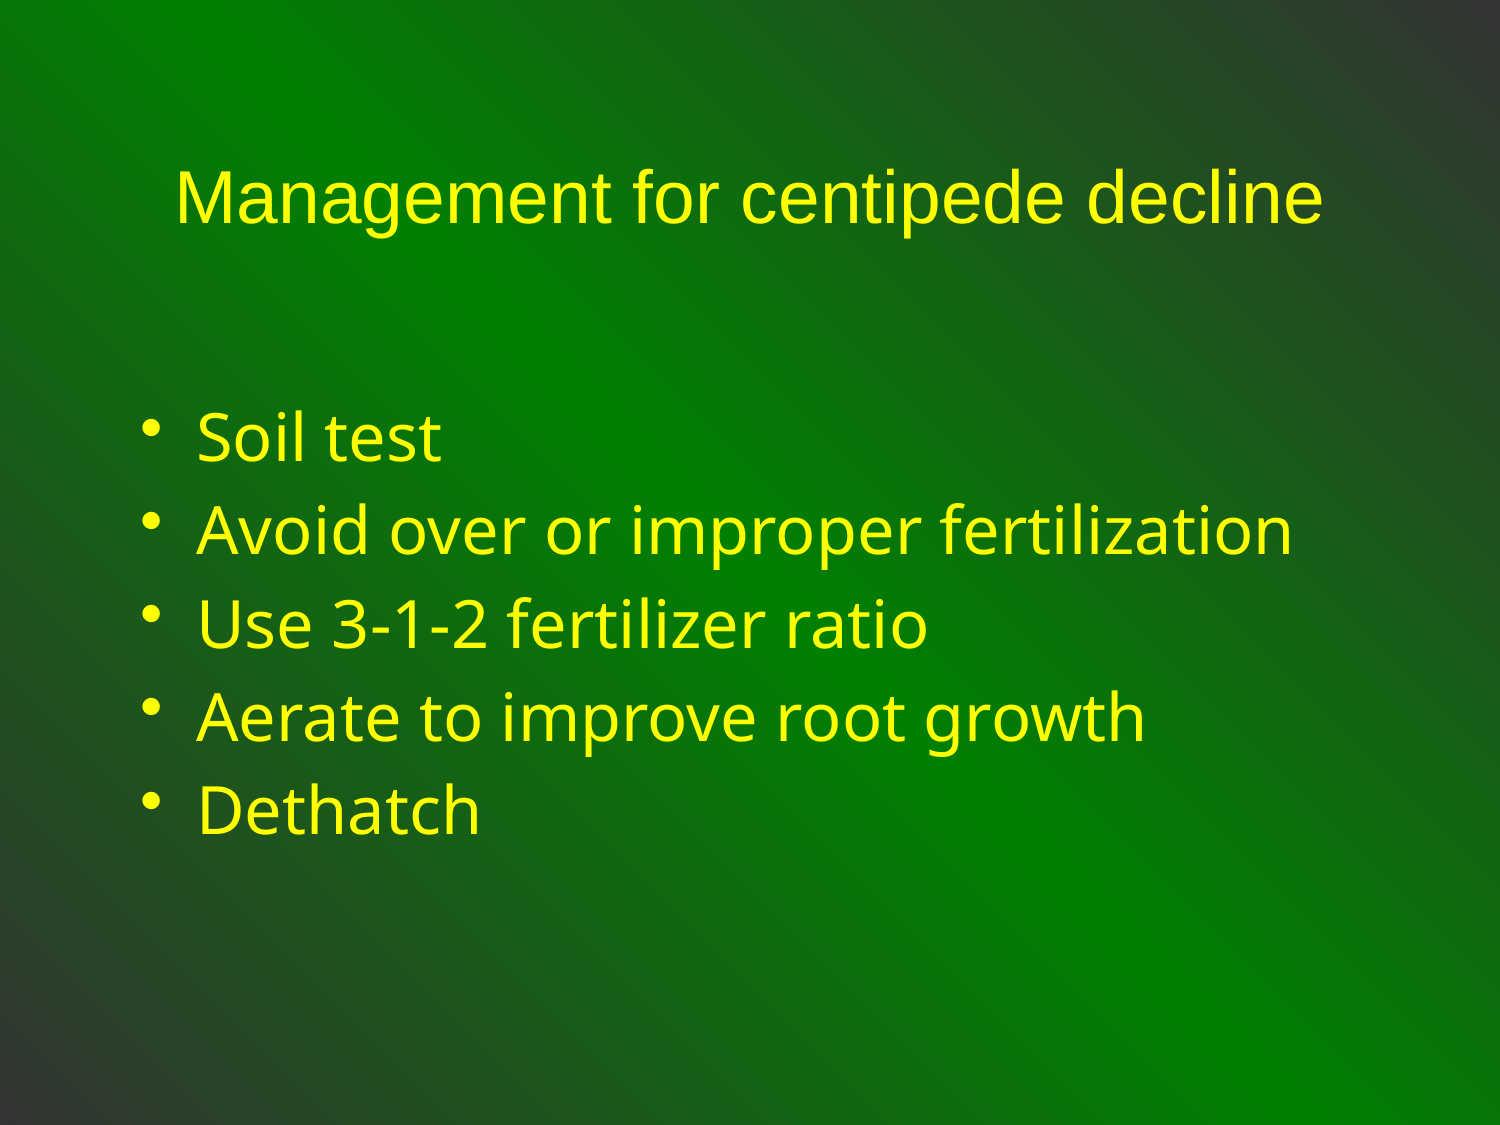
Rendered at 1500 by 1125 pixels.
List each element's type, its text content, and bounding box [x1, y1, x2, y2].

list Soil test Avoid over or improper fertilization Use 3-1-2 fertilizer ratio Aerate to improve root growth Dethatch [125, 387, 1400, 925]
text_box Management for centipede decline [112, 99, 1388, 288]
